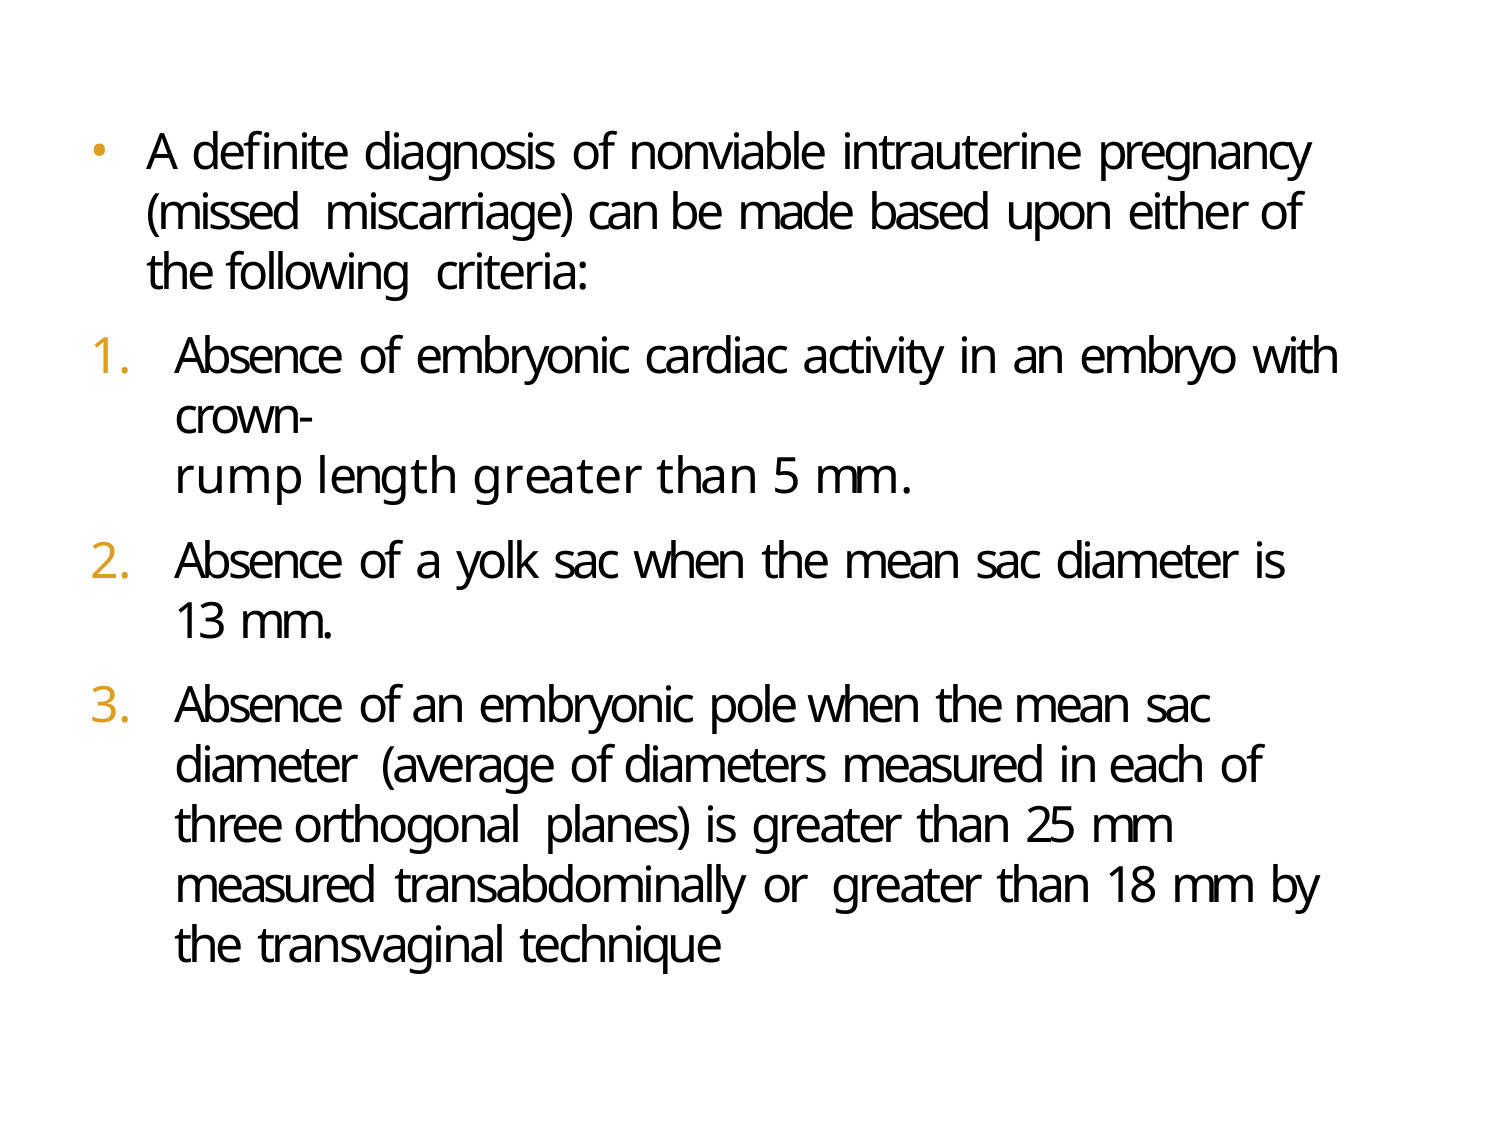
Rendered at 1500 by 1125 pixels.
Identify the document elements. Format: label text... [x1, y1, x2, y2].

text_box A definite diagnosis of nonviable intrauterine pregnancy (missed miscarriage) can be made based upon either of the following criteria: Absence of embryonic cardiac activity in an embryo with crown- rump length greater than 5 mm. Absence of a yolk sac when the mean sac diameter is 13 mm. Absence of an embryonic pole when the mean sac diameter (average of diameters measured in each of three orthogonal planes) is greater than 25 mm measured transabdominally or greater than 18 mm by the transvaginal technique [87, 117, 1372, 973]
